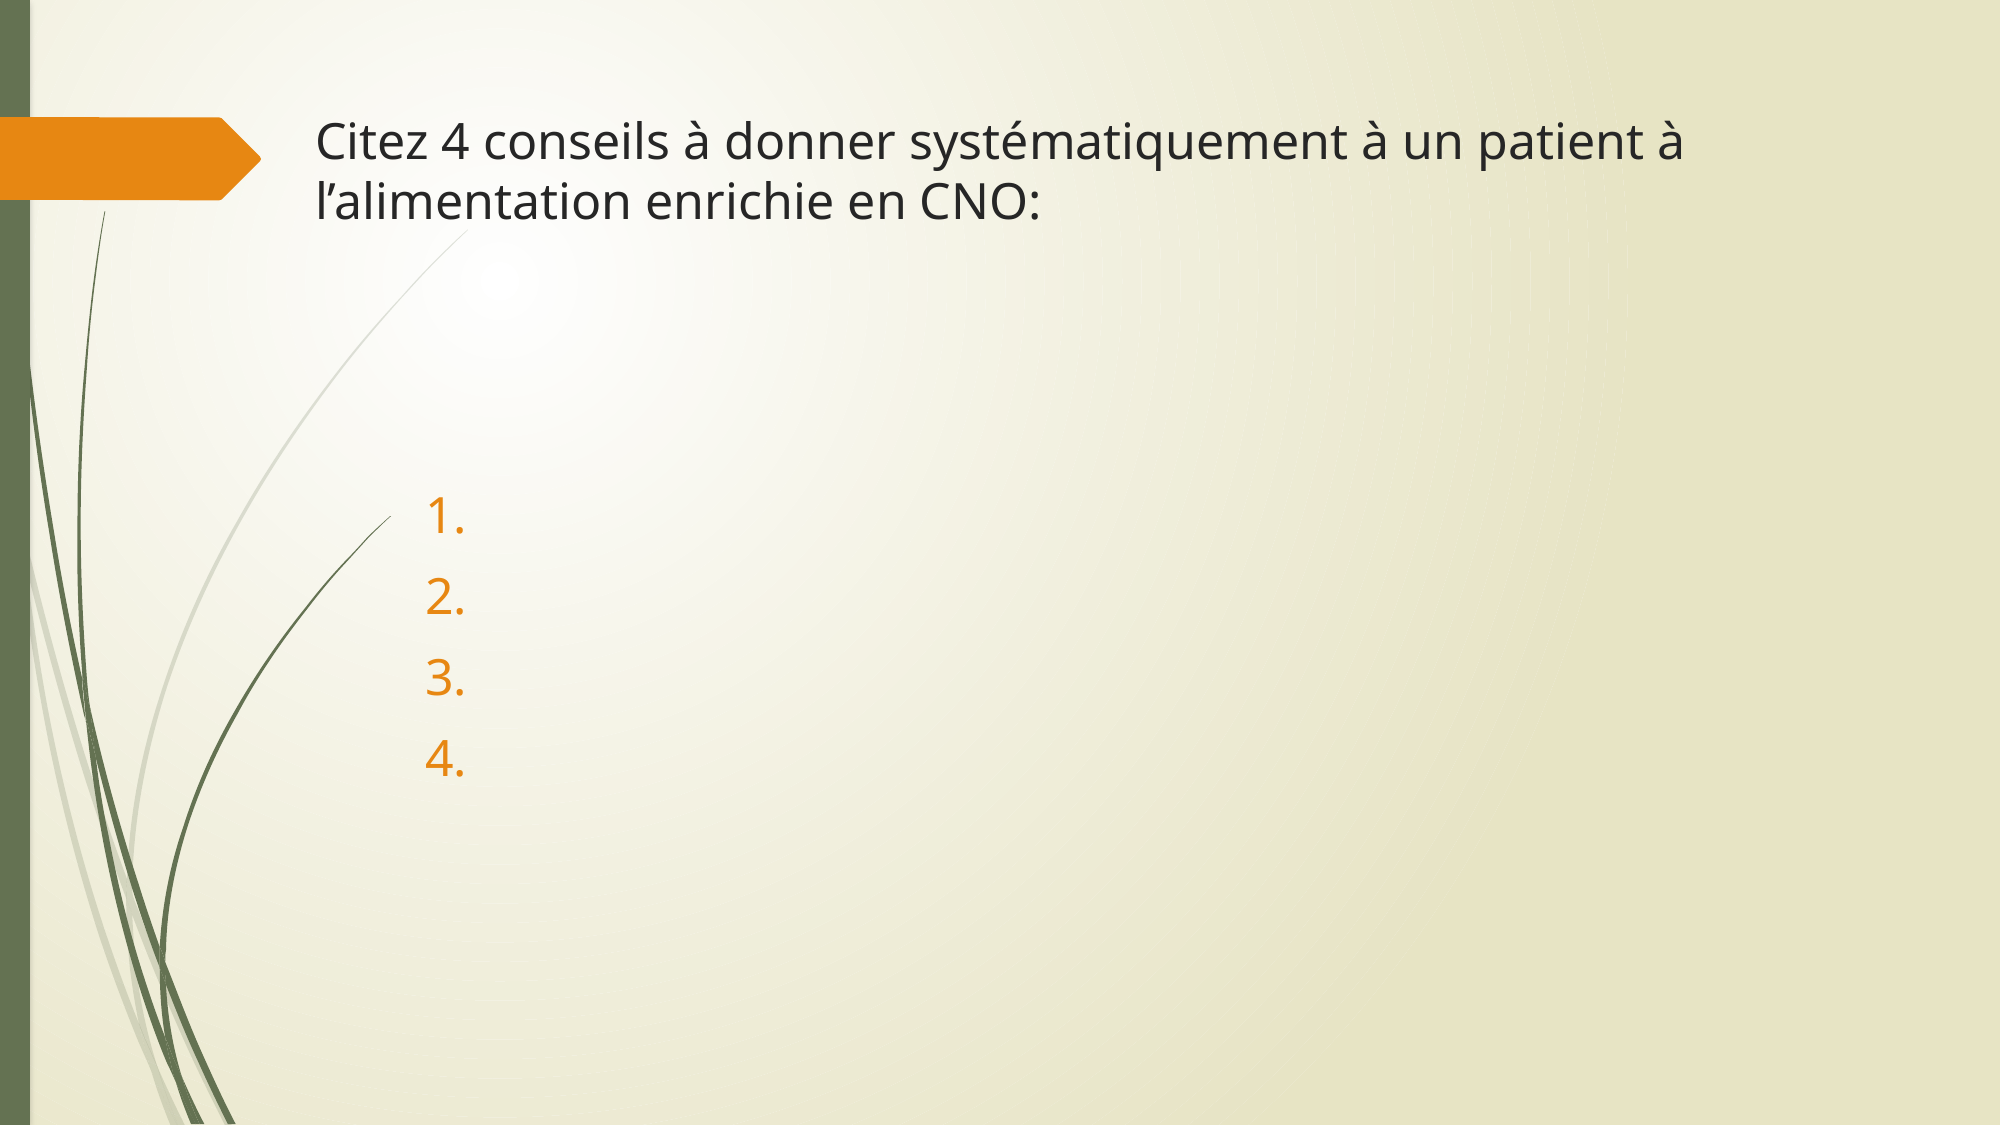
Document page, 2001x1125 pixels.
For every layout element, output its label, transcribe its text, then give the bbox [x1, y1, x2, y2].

list 2. 3. 4. [410, 404, 1888, 947]
title Citez 4 conseils à donner systématiquement à un patient à l’alimentation enrichie en CNO: [300, 102, 1940, 313]
